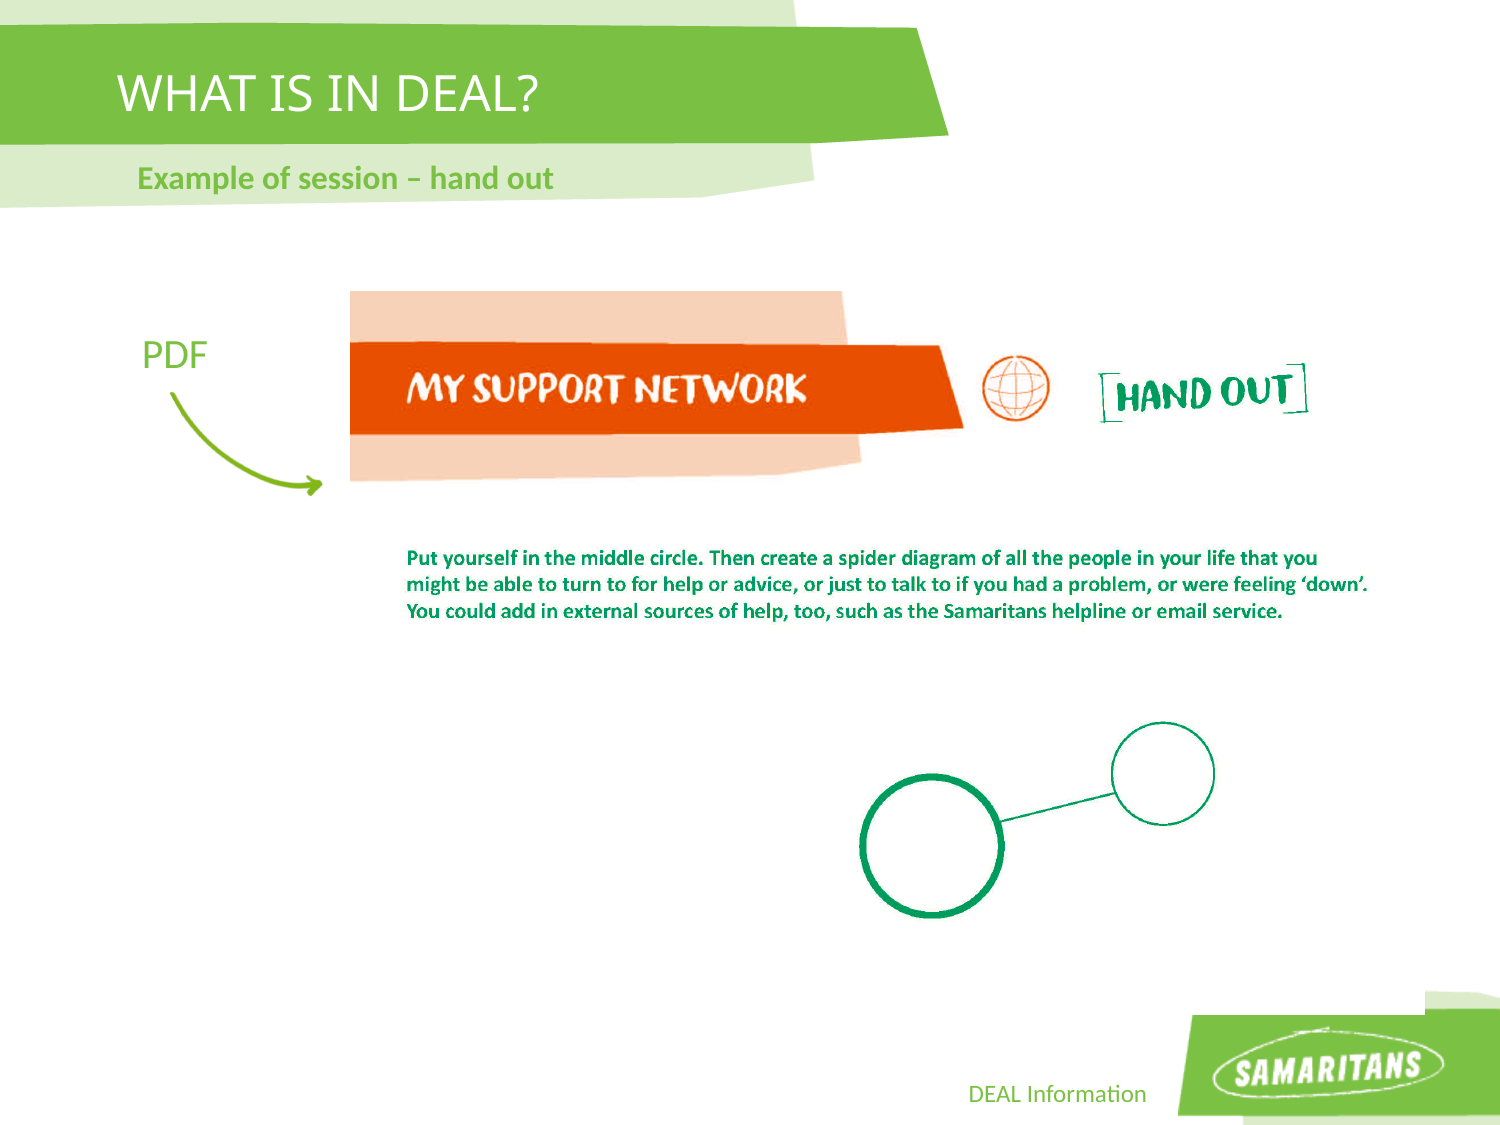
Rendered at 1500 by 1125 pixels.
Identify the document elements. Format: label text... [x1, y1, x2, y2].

text_box WHAT IS IN DEAL? [101, 54, 554, 130]
picture [167, 350, 327, 531]
text_box Example of session – hand out [122, 148, 578, 204]
text_box PDF [127, 319, 224, 385]
picture [349, 291, 1500, 1125]
picture [0, 0, 949, 208]
